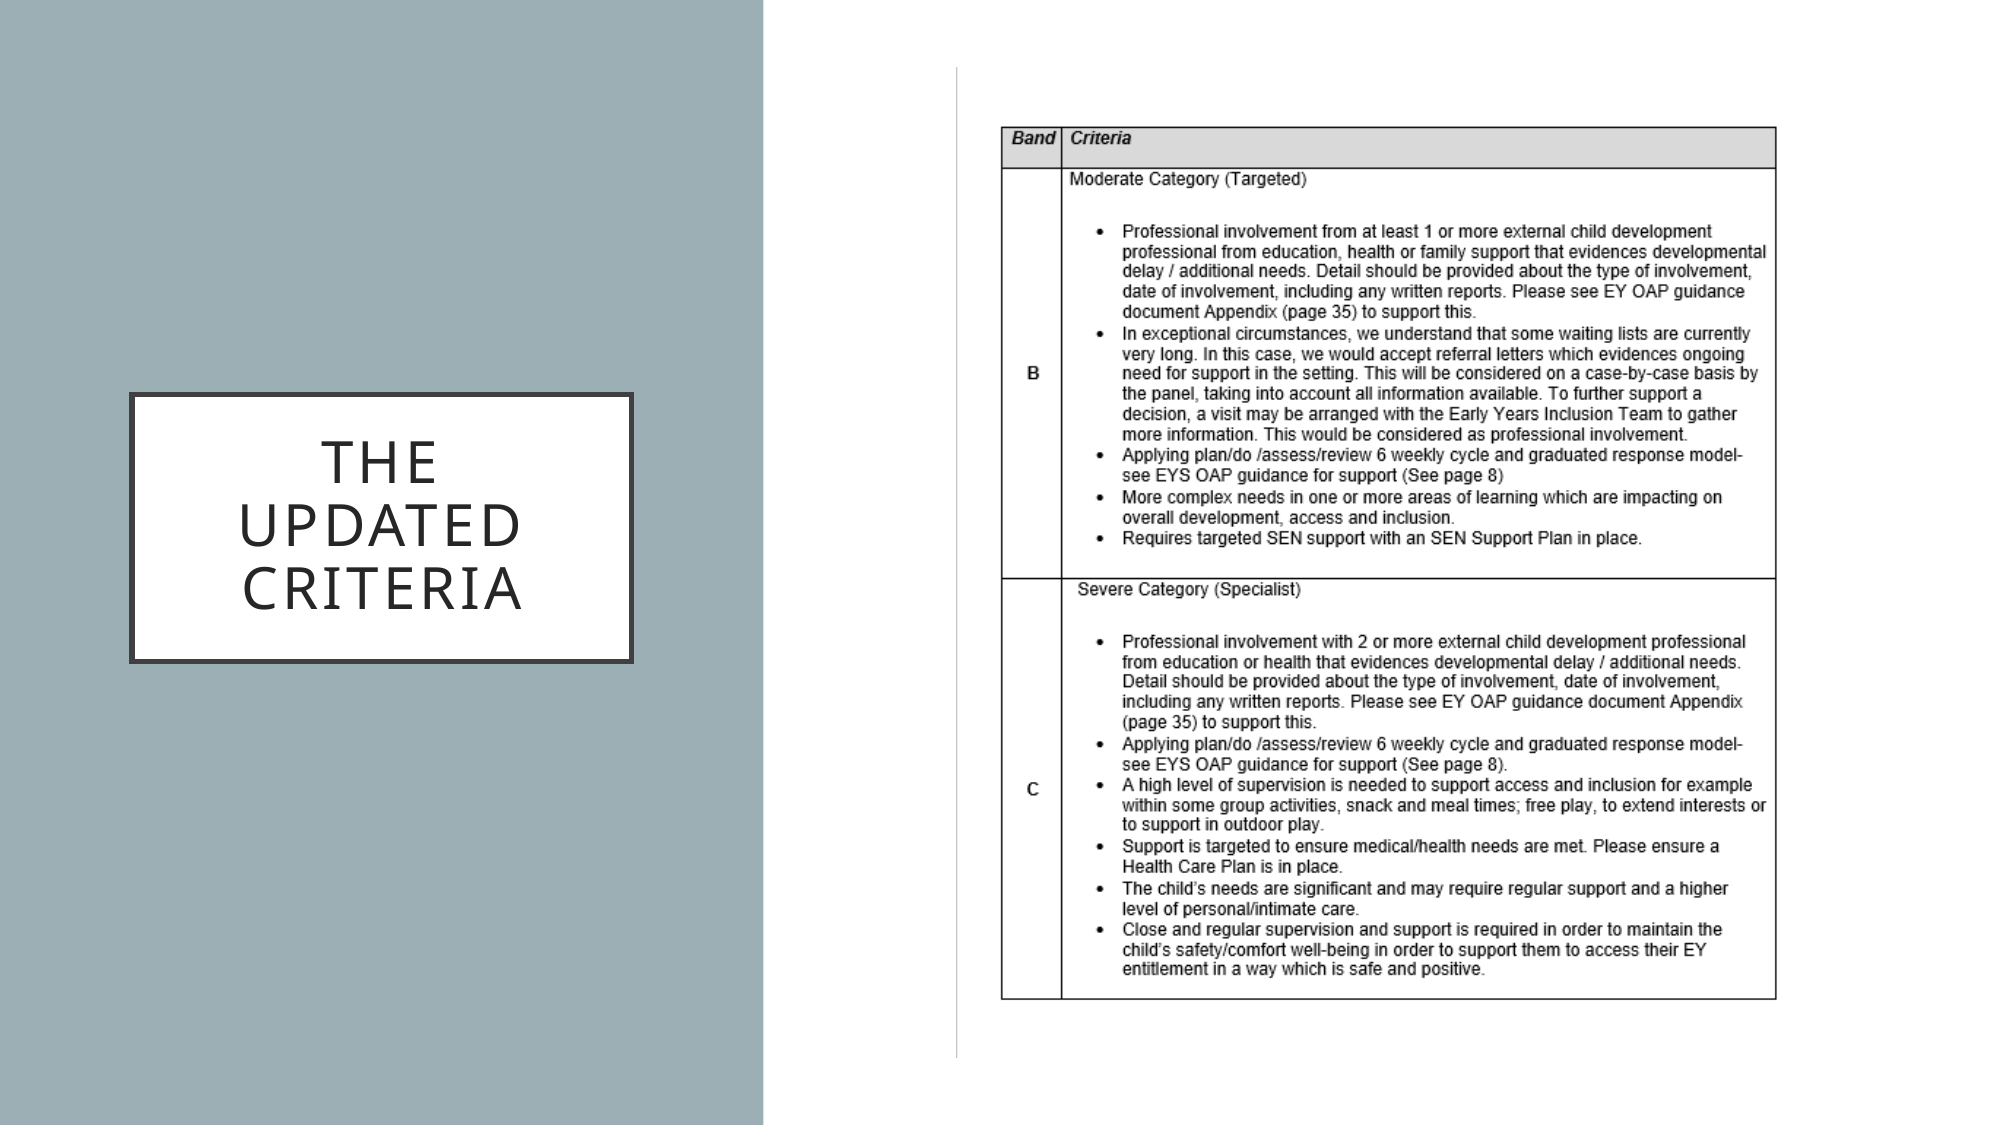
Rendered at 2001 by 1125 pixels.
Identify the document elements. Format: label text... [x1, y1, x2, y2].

text_box [0, 0, 764, 1125]
title The updated Criteria [129, 392, 634, 664]
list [956, 67, 1819, 1058]
text_box [764, 0, 2000, 1125]
